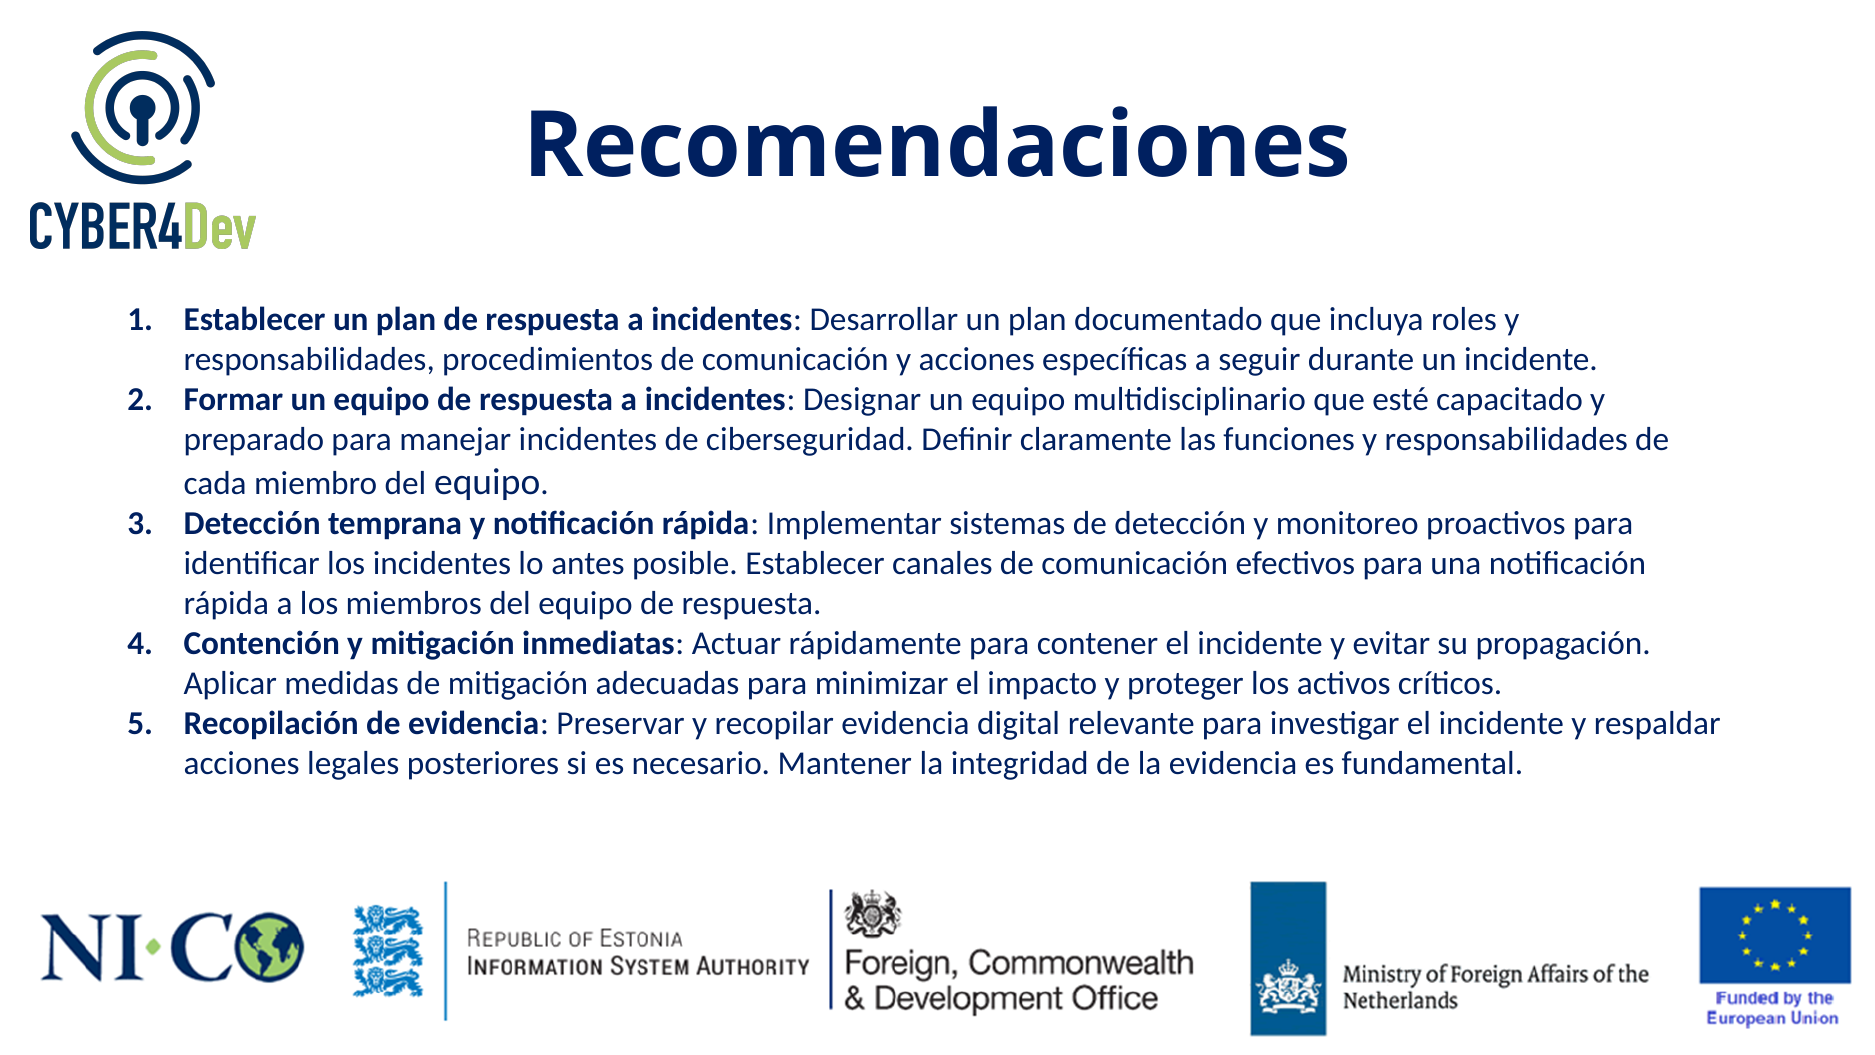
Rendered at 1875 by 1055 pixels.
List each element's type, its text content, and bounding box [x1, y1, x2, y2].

picture [0, 877, 1875, 1051]
text_box Establecer un plan de respuesta a incidentes: Desarrollar un plan documentado que incluya roles y responsabilidades, procedimientos de comunicación y acciones específicas a seguir durante un incidente. Formar un equipo de respuesta a incidentes: Designar un equipo multidisciplinario que esté capacitado y preparado para manejar incidentes de ciberseguridad. Definir claramente las funciones y responsabilidades de cada miembro del equipo. Detección temprana y notificación rápida: Implementar sistemas de detección y monitoreo proactivos para identificar los incidentes lo antes posible. Establecer canales de comunicación efectivos para una notificación rápida a los miembros del equipo de respuesta. Contención y mitigación inmediatas: Actuar rápidamente para contener el incidente y evitar su propagación. Aplicar medidas de mitigación adecuadas para minimizar el impacto y proteger los activos críticos. Recopilación de evidencia: Preservar y recopilar evidencia digital relevante para investigar el incidente y respaldar acciones legales posteriores si es necesario. Mantener la integridad de la evidencia es fundamental. [112, 289, 1757, 789]
text_box Recomendaciones [299, 77, 1575, 289]
picture [30, 28, 256, 249]
